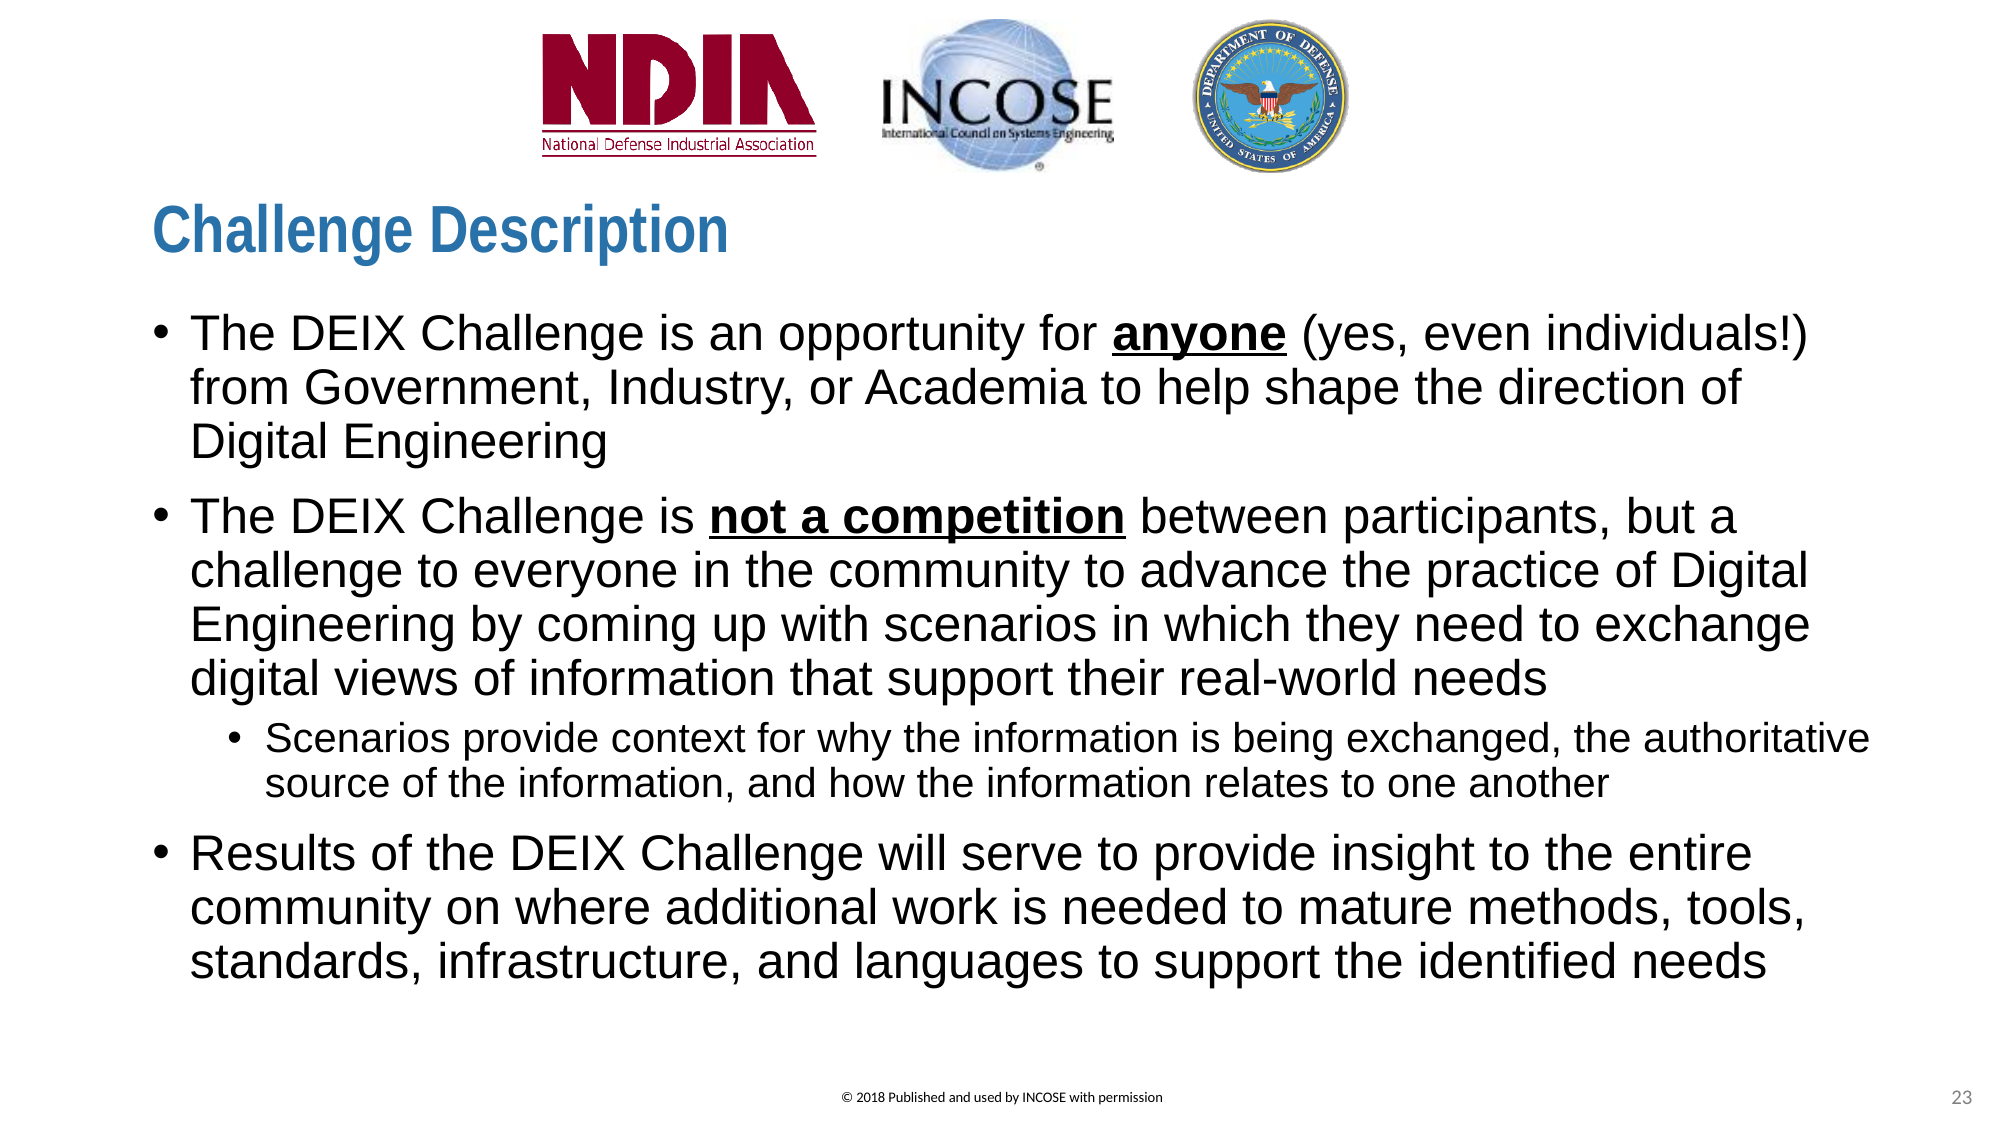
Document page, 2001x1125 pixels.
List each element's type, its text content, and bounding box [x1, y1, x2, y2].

list The DEIX Challenge is an opportunity for anyone (yes, even individuals!) from Government, Industry, or Academia to help shape the direction of Digital Engineering The DEIX Challenge is not a competition between participants, but a challenge to everyone in the community to advance the practice of Digital Engineering by coming up with scenarios in which they need to exchange digital views of information that support their real-world needs Scenarios provide context for why the information is being exchanged, the authoritative source of the information, and how the information relates to one another Results of the DEIX Challenge will serve to provide insight to the entire community on where additional work is needed to mature methods, tools, standards, infrastructure, and languages to support the identified needs [137, 299, 1888, 1043]
slide_number 23 [1924, 1065, 2000, 1125]
picture [882, 19, 1114, 173]
picture [541, 34, 817, 157]
picture [1192, 19, 1349, 173]
title Challenge Description [137, 174, 1888, 288]
